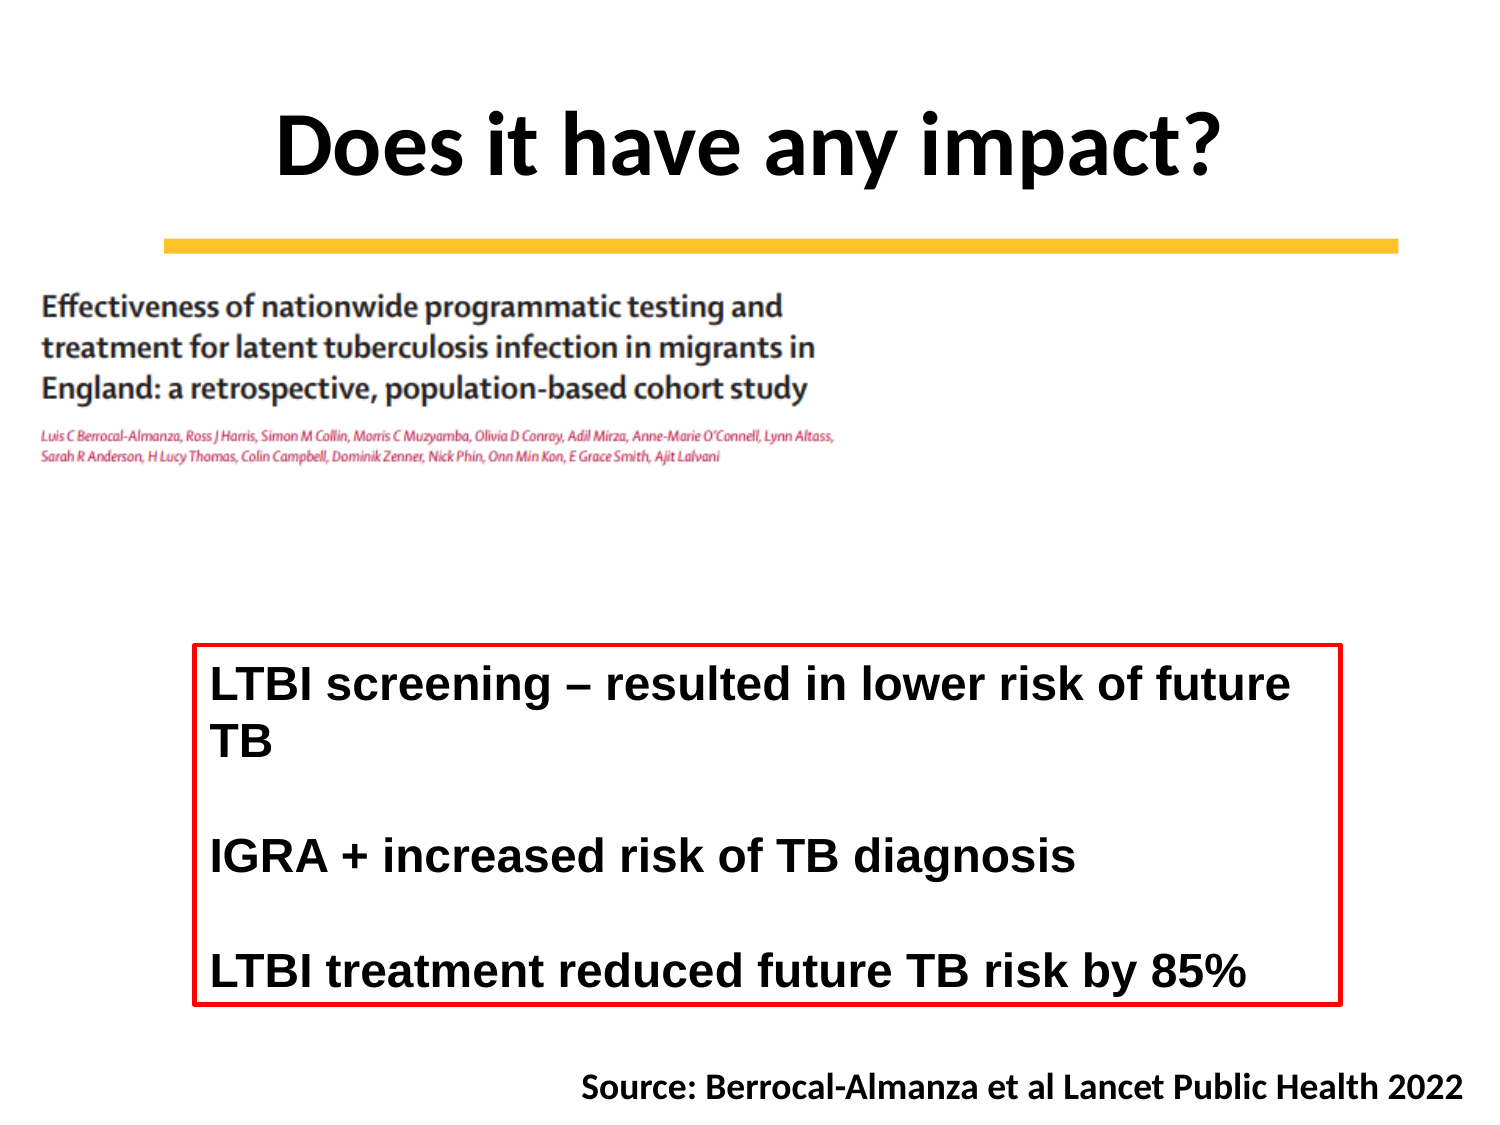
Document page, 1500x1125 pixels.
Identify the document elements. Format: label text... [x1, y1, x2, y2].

text_box LTBI screening – resulted in lower risk of future TB IGRA + increased risk of TB diagnosis LTBI treatment reduced future TB risk by 85% [194, 645, 1341, 1005]
text_box Source: Berrocal-Almanza et al Lancet Public Health 2022 [525, 1054, 1489, 1115]
title Does it have any impact? [75, 45, 1425, 233]
picture [29, 278, 844, 480]
